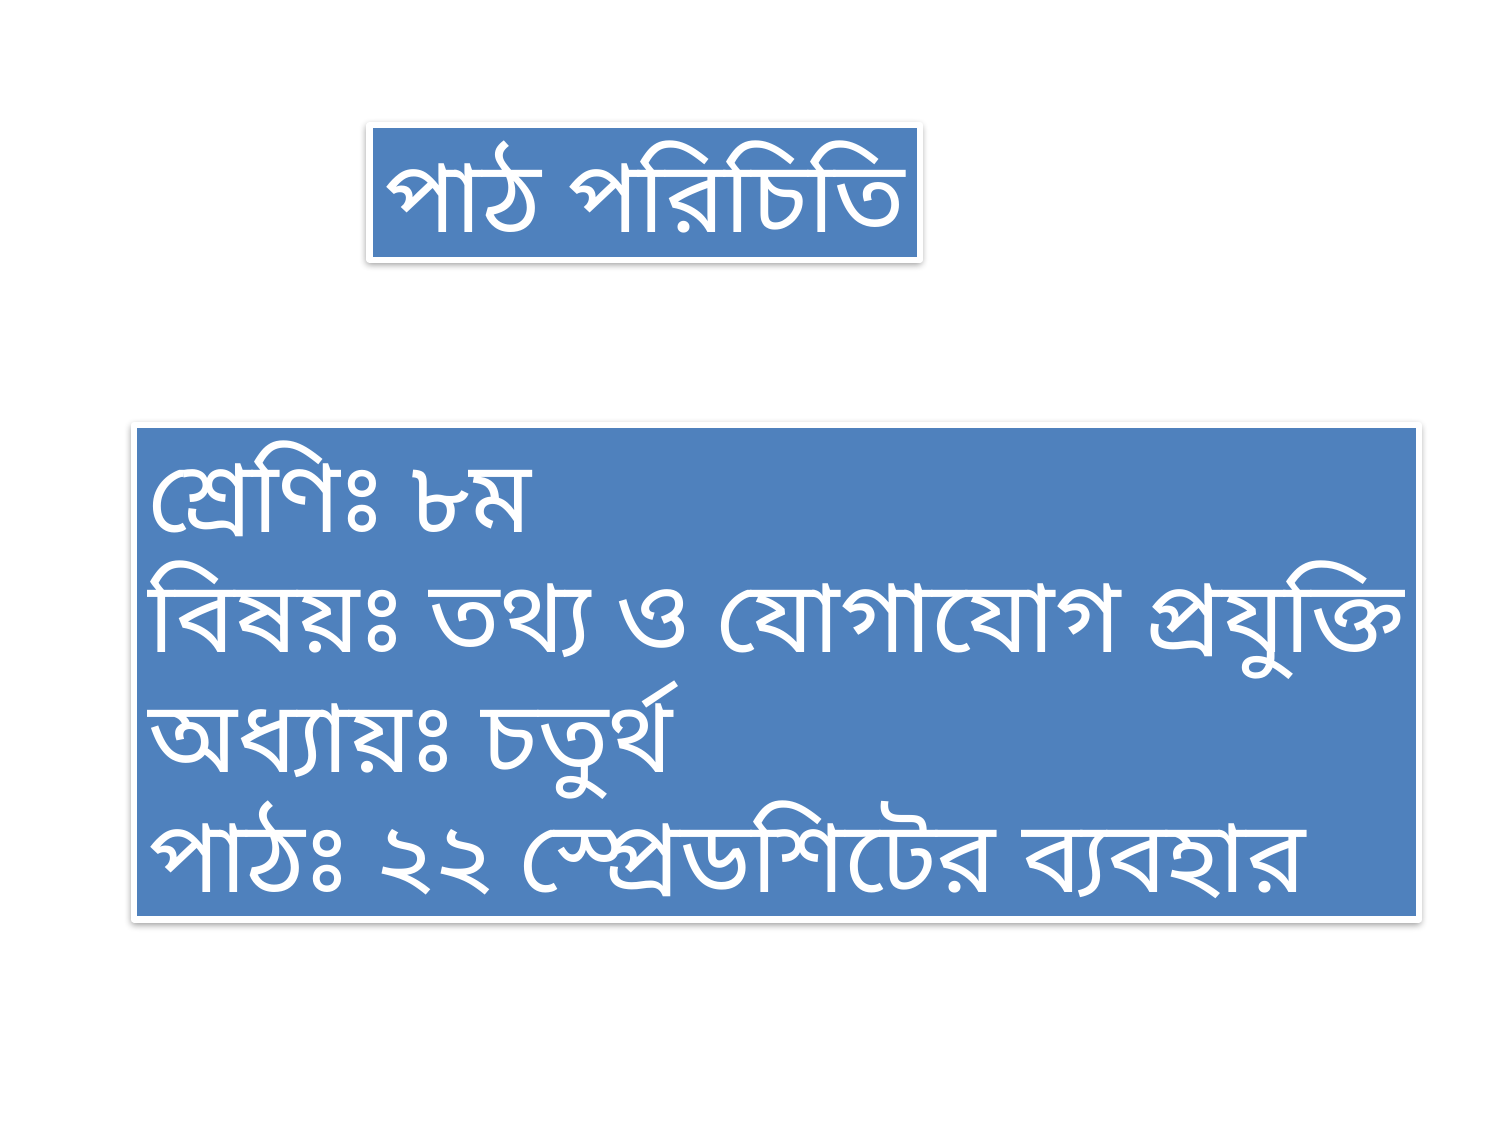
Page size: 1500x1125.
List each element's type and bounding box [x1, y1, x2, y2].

list [74, 49, 1426, 1013]
